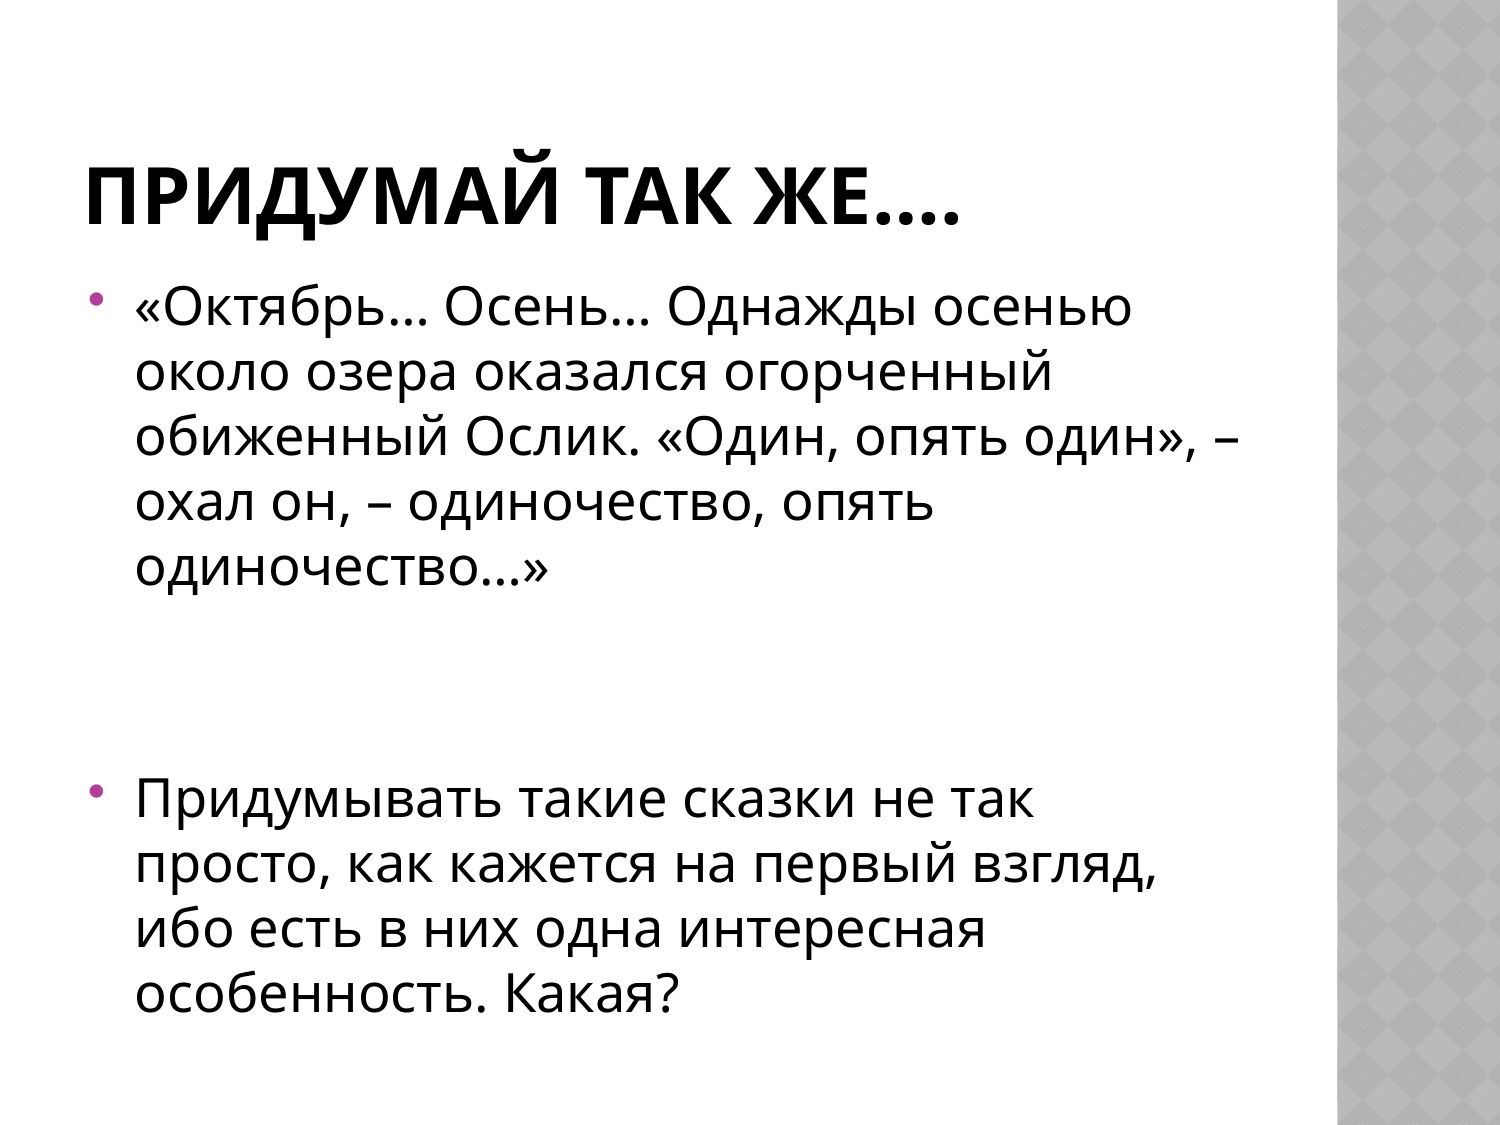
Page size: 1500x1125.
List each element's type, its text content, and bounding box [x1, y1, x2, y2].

list «Октябрь… Осень… Однажды осенью около озера оказался огорченный обиженный Ослик. «Один, опять один», – охал он, – одиночество, опять одиночество…» Придумывать такие сказки не так просто, как кажется на первый взгляд, ибо есть в них одна интересная особенность. Какая? [75, 264, 1263, 1059]
title Придумай так же…. [75, 52, 1263, 240]
